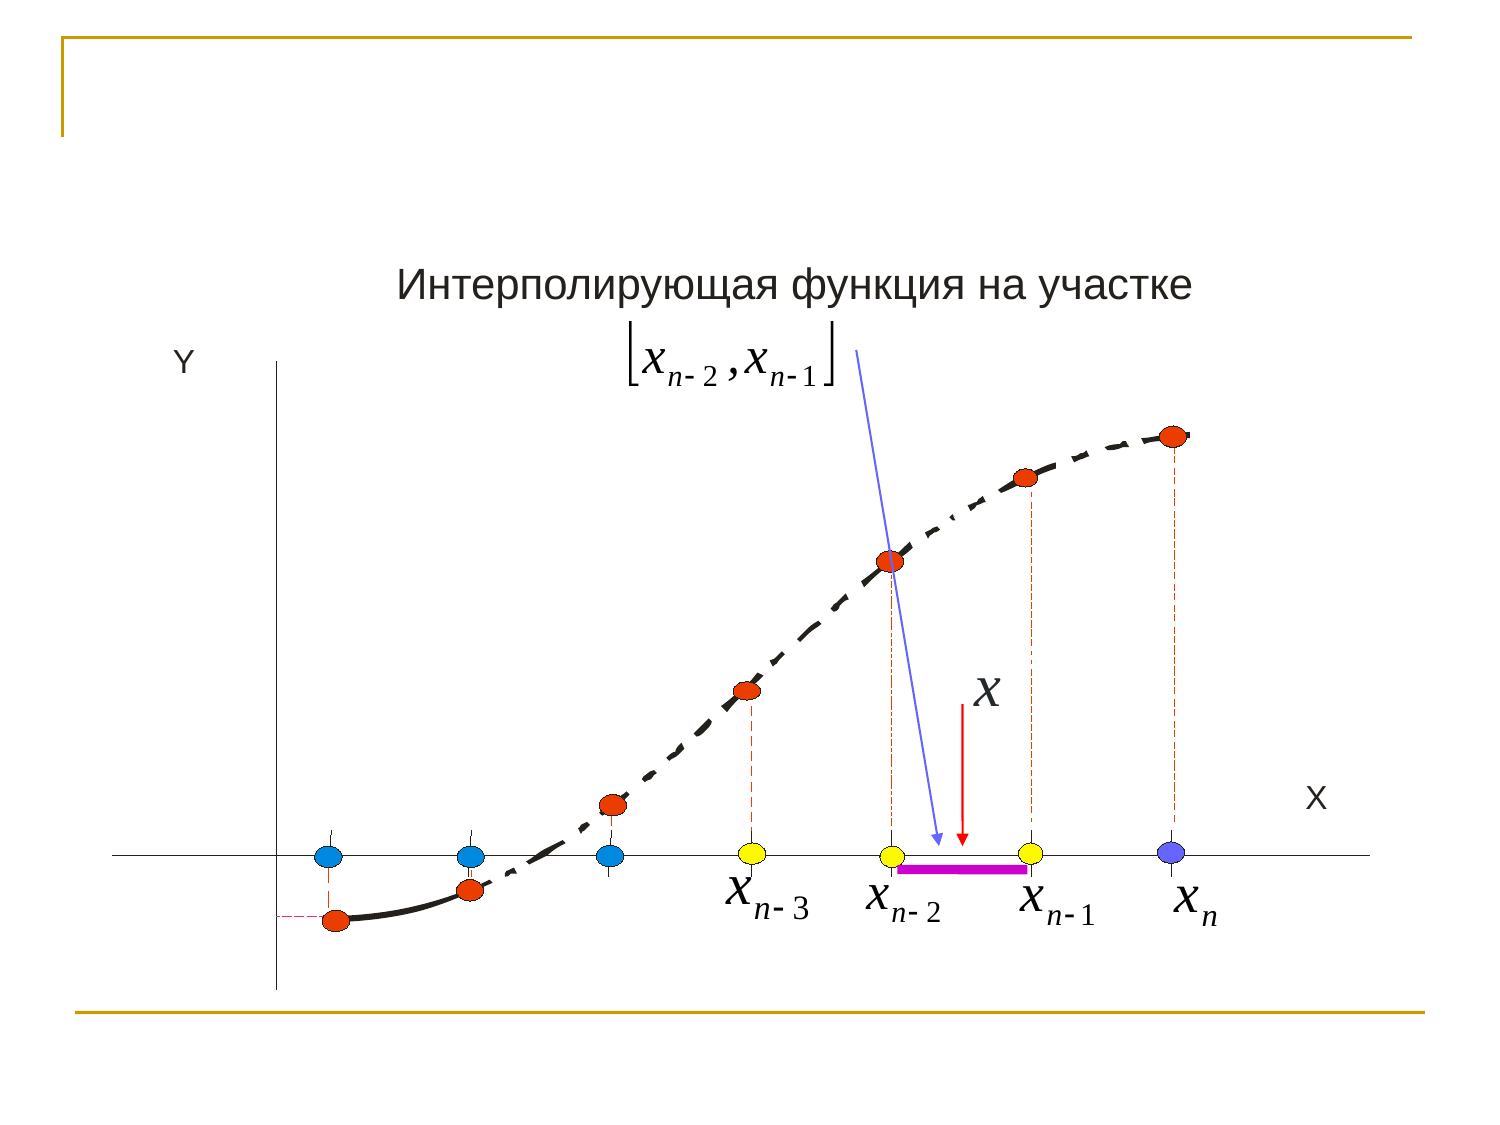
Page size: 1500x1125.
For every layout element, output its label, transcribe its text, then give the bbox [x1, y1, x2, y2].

text_box [349, 893, 459, 922]
text_box [481, 879, 493, 887]
text_box Интерполирующая функция на участке [396, 255, 1194, 309]
text_box [620, 791, 630, 800]
text_box [1071, 450, 1090, 463]
text_box [733, 681, 761, 701]
text_box x [974, 645, 1002, 718]
text_box [890, 550, 904, 572]
text_box [526, 840, 566, 865]
text_box [1013, 468, 1038, 488]
text_box [457, 846, 485, 868]
text_box [596, 845, 624, 867]
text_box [1163, 857, 1230, 941]
text_box [1159, 425, 1187, 448]
text_box [1034, 462, 1056, 476]
text_box [1141, 435, 1160, 445]
text_box [123, 278, 1400, 543]
text_box [641, 770, 657, 783]
text_box [1018, 842, 1043, 856]
text_box [880, 846, 905, 856]
text_box [456, 879, 484, 902]
text_box [967, 495, 986, 512]
text_box Y [172, 340, 196, 381]
text_box [314, 846, 343, 868]
text_box [1157, 841, 1185, 859]
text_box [619, 320, 845, 400]
text_box [898, 544, 913, 556]
text_box [693, 718, 712, 737]
text_box [750, 672, 764, 683]
text_box [1104, 441, 1129, 451]
text_box [666, 742, 685, 761]
text_box [769, 651, 785, 667]
text_box [956, 704, 969, 847]
text_box [797, 620, 822, 643]
text_box [888, 544, 944, 847]
text_box [599, 794, 627, 816]
text_box [504, 867, 517, 877]
text_box [949, 514, 956, 521]
text_box [720, 695, 739, 713]
text_box [861, 568, 882, 588]
text_box [830, 593, 849, 612]
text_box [1009, 857, 1105, 940]
text_box [123, 544, 1400, 1018]
text_box [577, 821, 591, 835]
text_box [855, 857, 951, 937]
text_box [924, 526, 941, 539]
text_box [714, 845, 822, 934]
text_box [876, 550, 893, 573]
text_box [998, 480, 1017, 493]
text_box [322, 910, 350, 932]
text_box X [1305, 775, 1328, 816]
